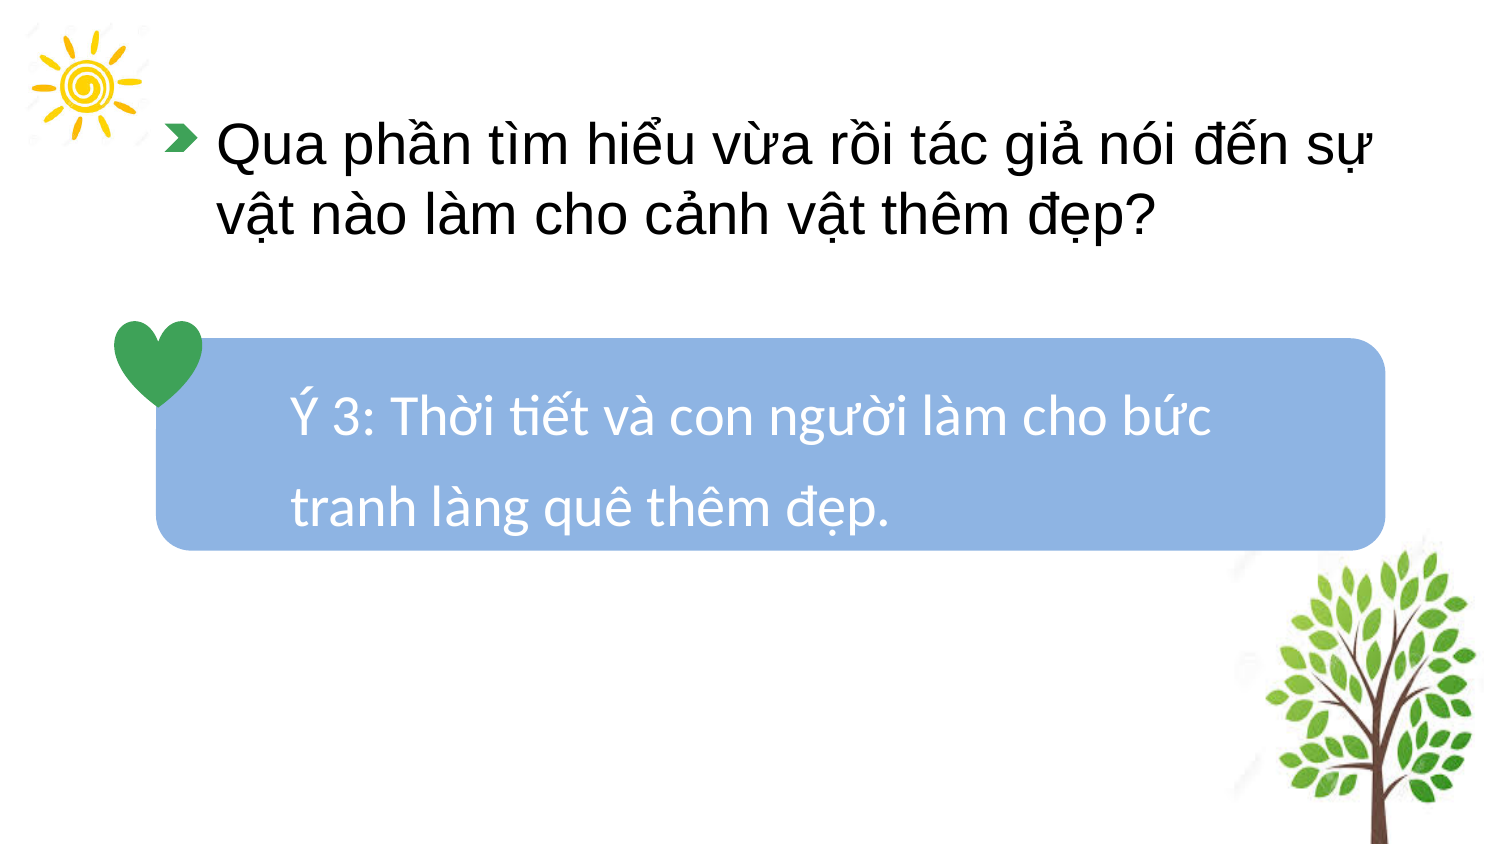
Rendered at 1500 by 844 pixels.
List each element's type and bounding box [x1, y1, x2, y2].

text_box [114, 319, 1386, 551]
text_box [164, 98, 1432, 256]
picture [23, 20, 152, 147]
picture [1224, 528, 1484, 844]
